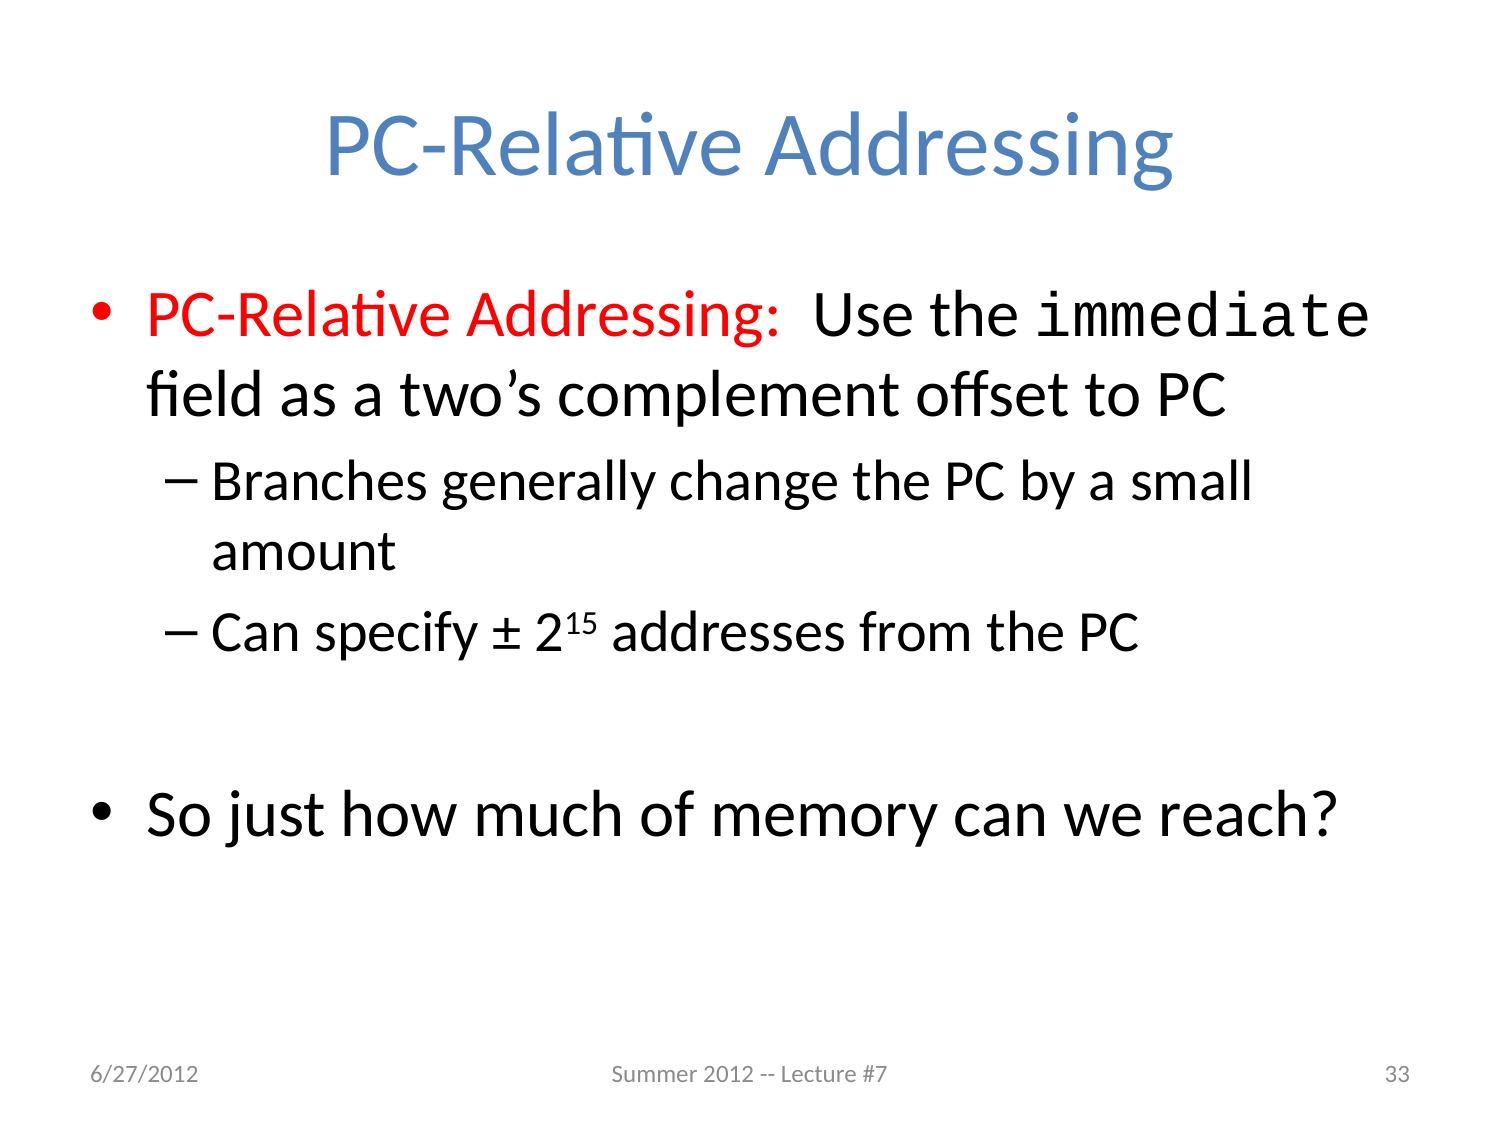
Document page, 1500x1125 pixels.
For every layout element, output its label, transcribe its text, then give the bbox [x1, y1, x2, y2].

title PC-Relative Addressing [75, 45, 1425, 233]
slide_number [75, 1042, 425, 1103]
footer Summer 2012 -- Lecture #7 [512, 1042, 988, 1103]
list PC-Relative Addressing: Use the immediate field as a two’s complement offset to PC Branches generally change the PC by a small amount Can specify ± 215 addresses from the PC So just how much of memory can we reach? [75, 262, 1425, 1005]
slide_number 33 [1074, 1042, 1425, 1103]
